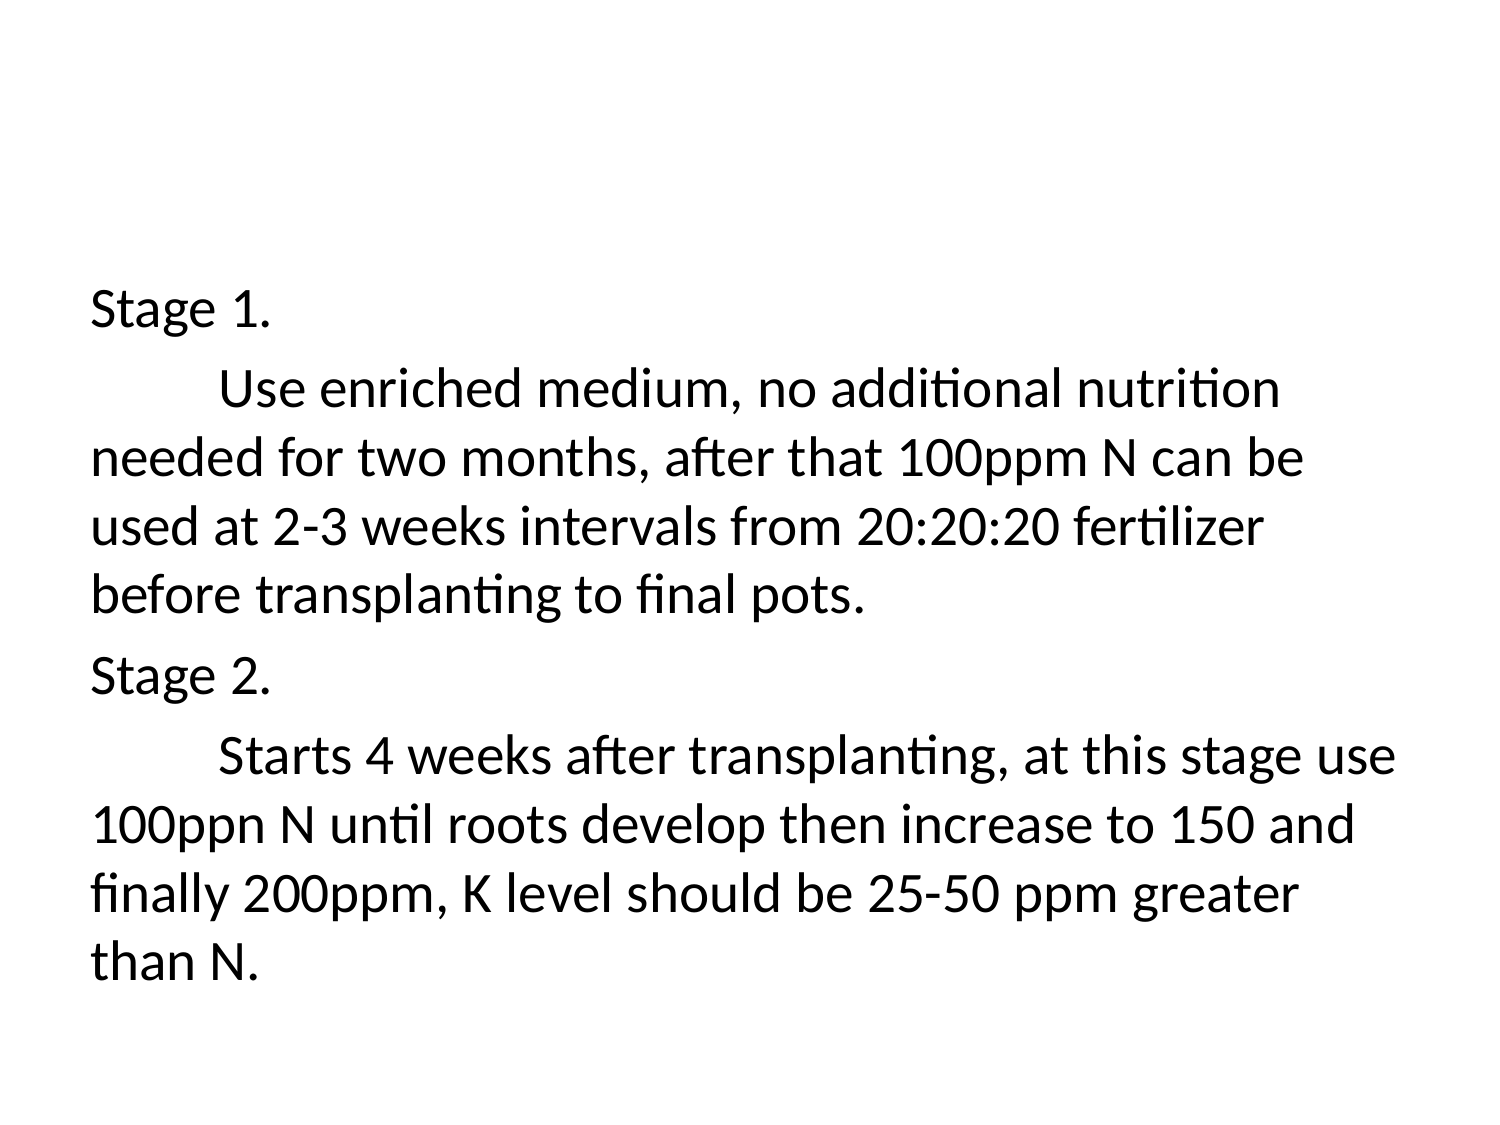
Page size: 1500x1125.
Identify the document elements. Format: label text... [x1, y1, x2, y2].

list Stage 1. Use enriched medium, no additional nutrition needed for two months, after that 100ppm N can be used at 2-3 weeks intervals from 20:20:20 fertilizer before transplanting to final pots. Stage 2. Starts 4 weeks after transplanting, at this stage use 100ppn N until roots develop then increase to 150 and finally 200ppm, K level should be 25-50 ppm greater than N. [75, 262, 1425, 1005]
